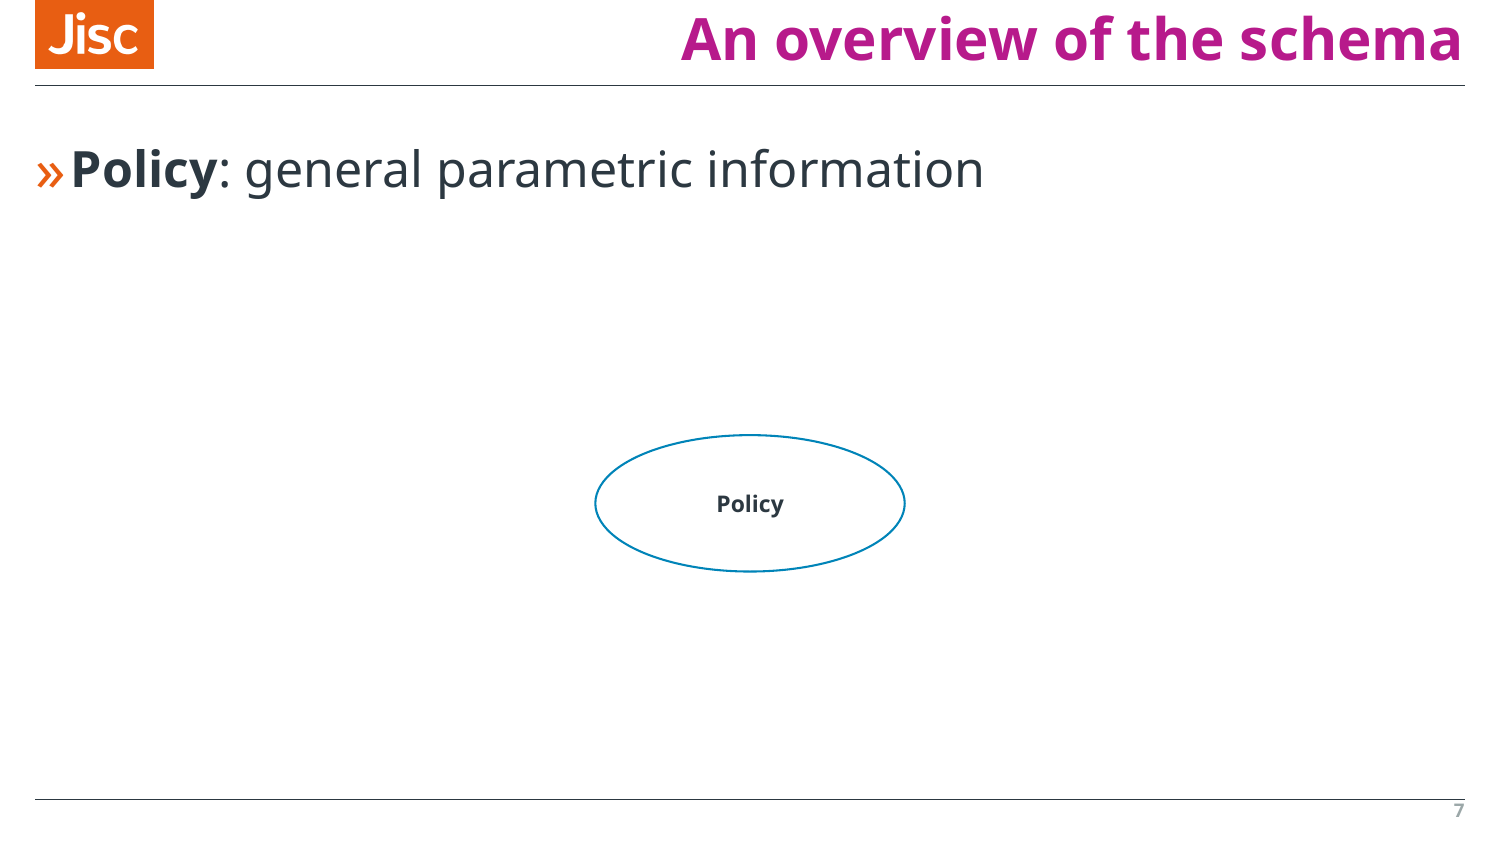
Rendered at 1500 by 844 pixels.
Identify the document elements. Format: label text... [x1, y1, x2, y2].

slide_number 7 [1346, 799, 1465, 826]
title An overview of the schema [454, 0, 1465, 74]
list Policy: general parametric information [35, 144, 1465, 777]
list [131, 230, 1369, 777]
picture [35, 0, 154, 69]
